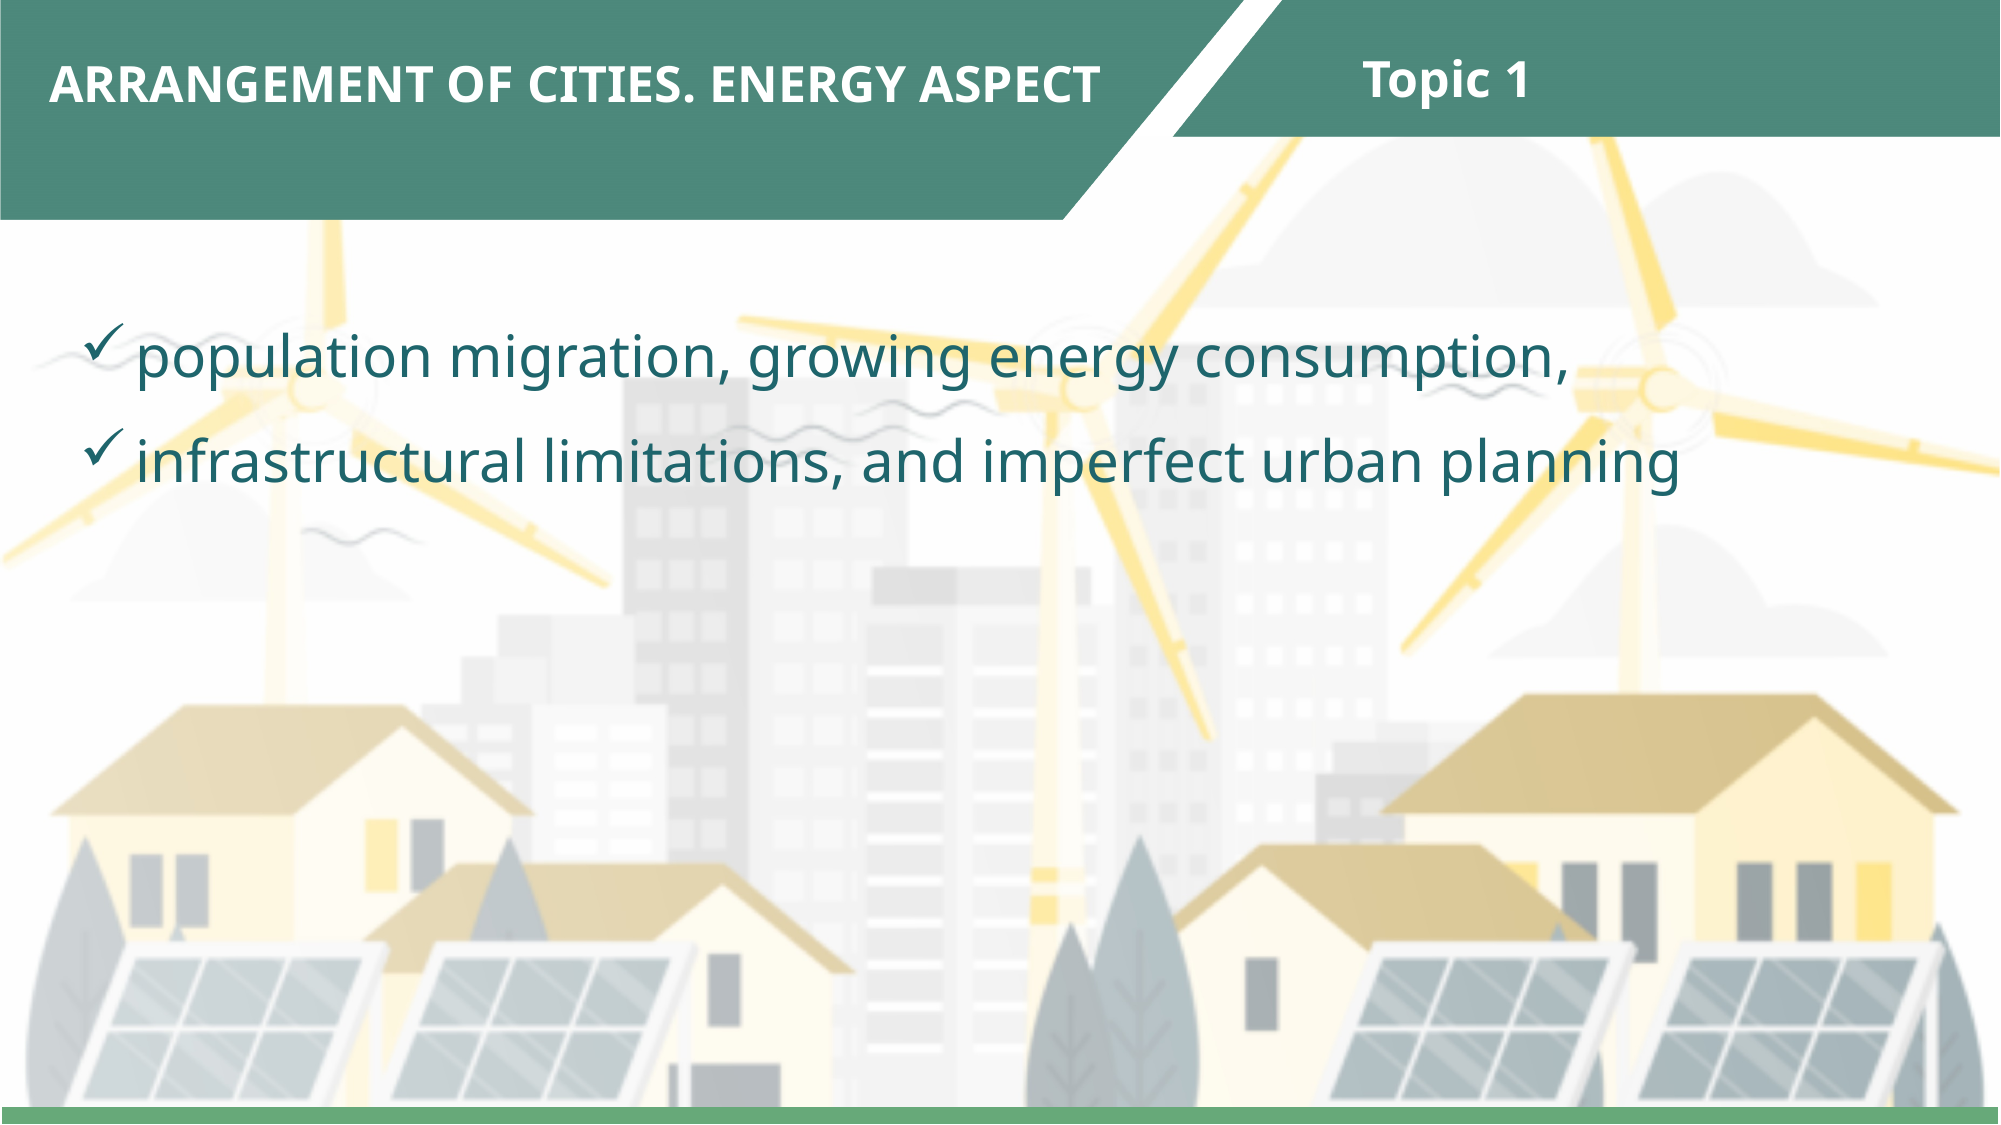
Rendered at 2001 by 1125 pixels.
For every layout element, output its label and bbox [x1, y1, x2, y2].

text_box [0, 1106, 2000, 1125]
picture [0, 0, 2000, 1106]
